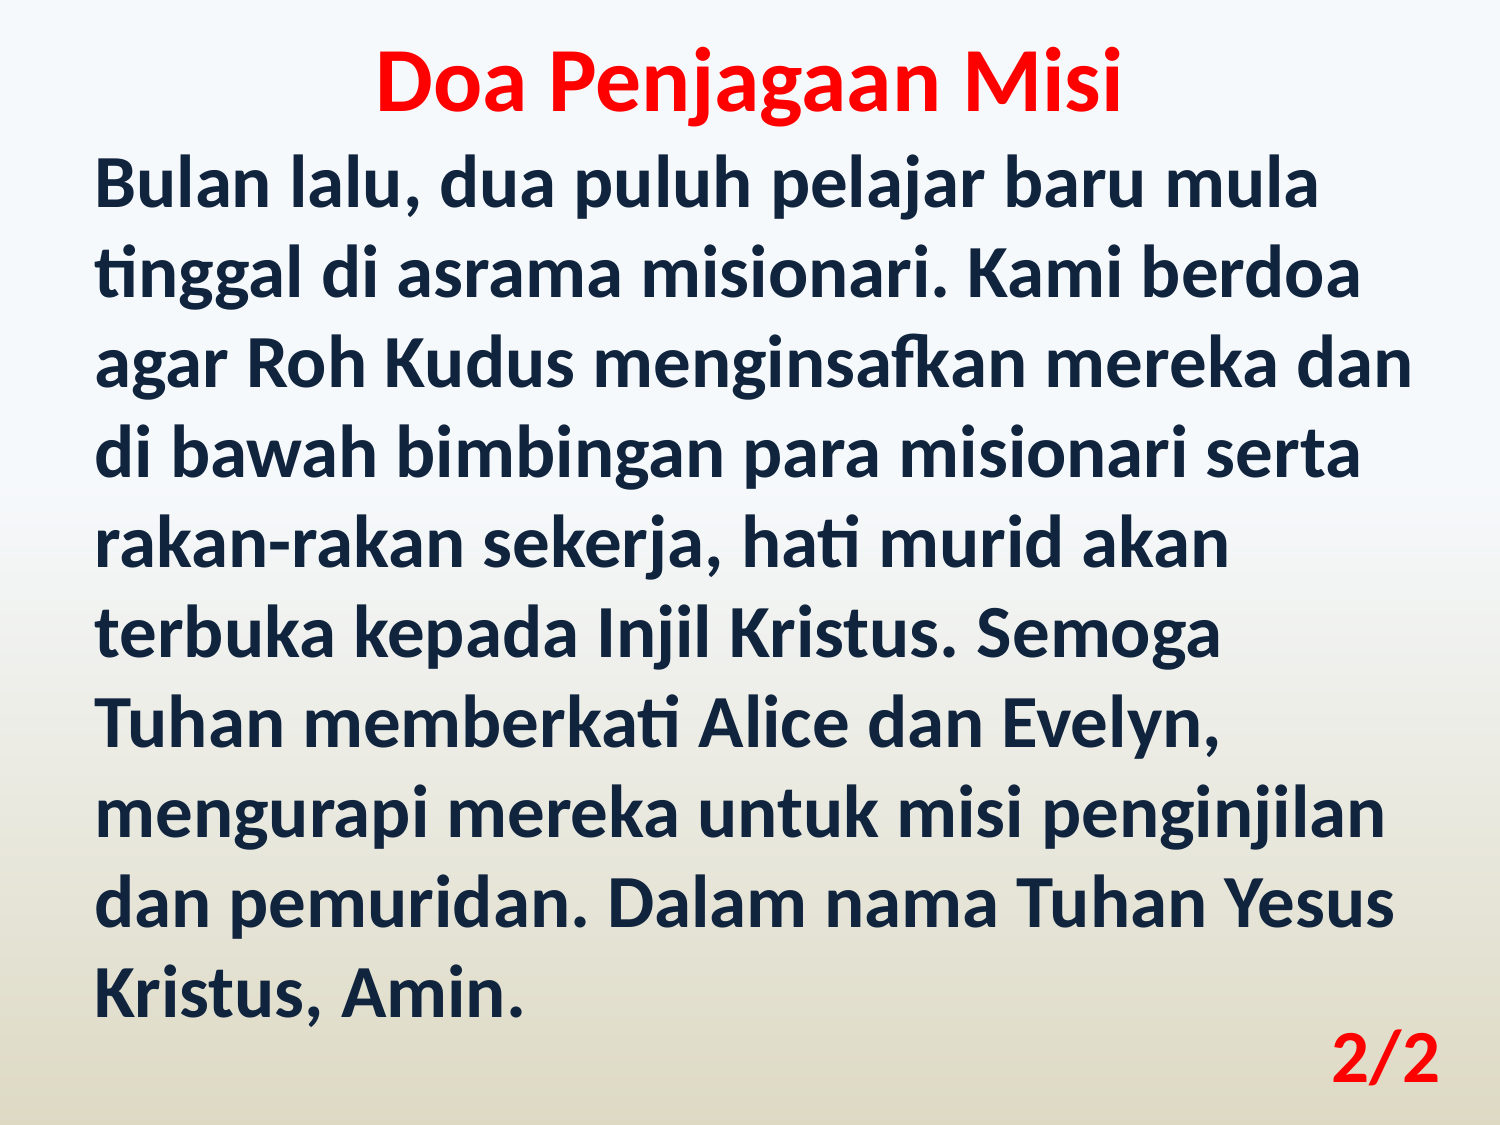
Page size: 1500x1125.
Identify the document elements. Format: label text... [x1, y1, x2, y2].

list Bulan lalu, dua puluh pelajar baru mula tinggal di asrama misionari. Kami berdoa agar Roh Kudus menginsafkan mereka dan di bawah bimbingan para misionari serta rakan-rakan sekerja, hati murid akan terbuka kepada Injil Kristus. Semoga Tuhan memberkati Alice dan Evelyn, mengurapi mereka untuk misi penginjilan dan pemuridan. Dalam nama Tuhan Yesus Kristus, Amin. [79, 125, 1432, 1043]
text_box Doa Penjagaan Misi [0, 34, 1500, 116]
text_box 2/2 [1317, 1000, 1473, 1105]
